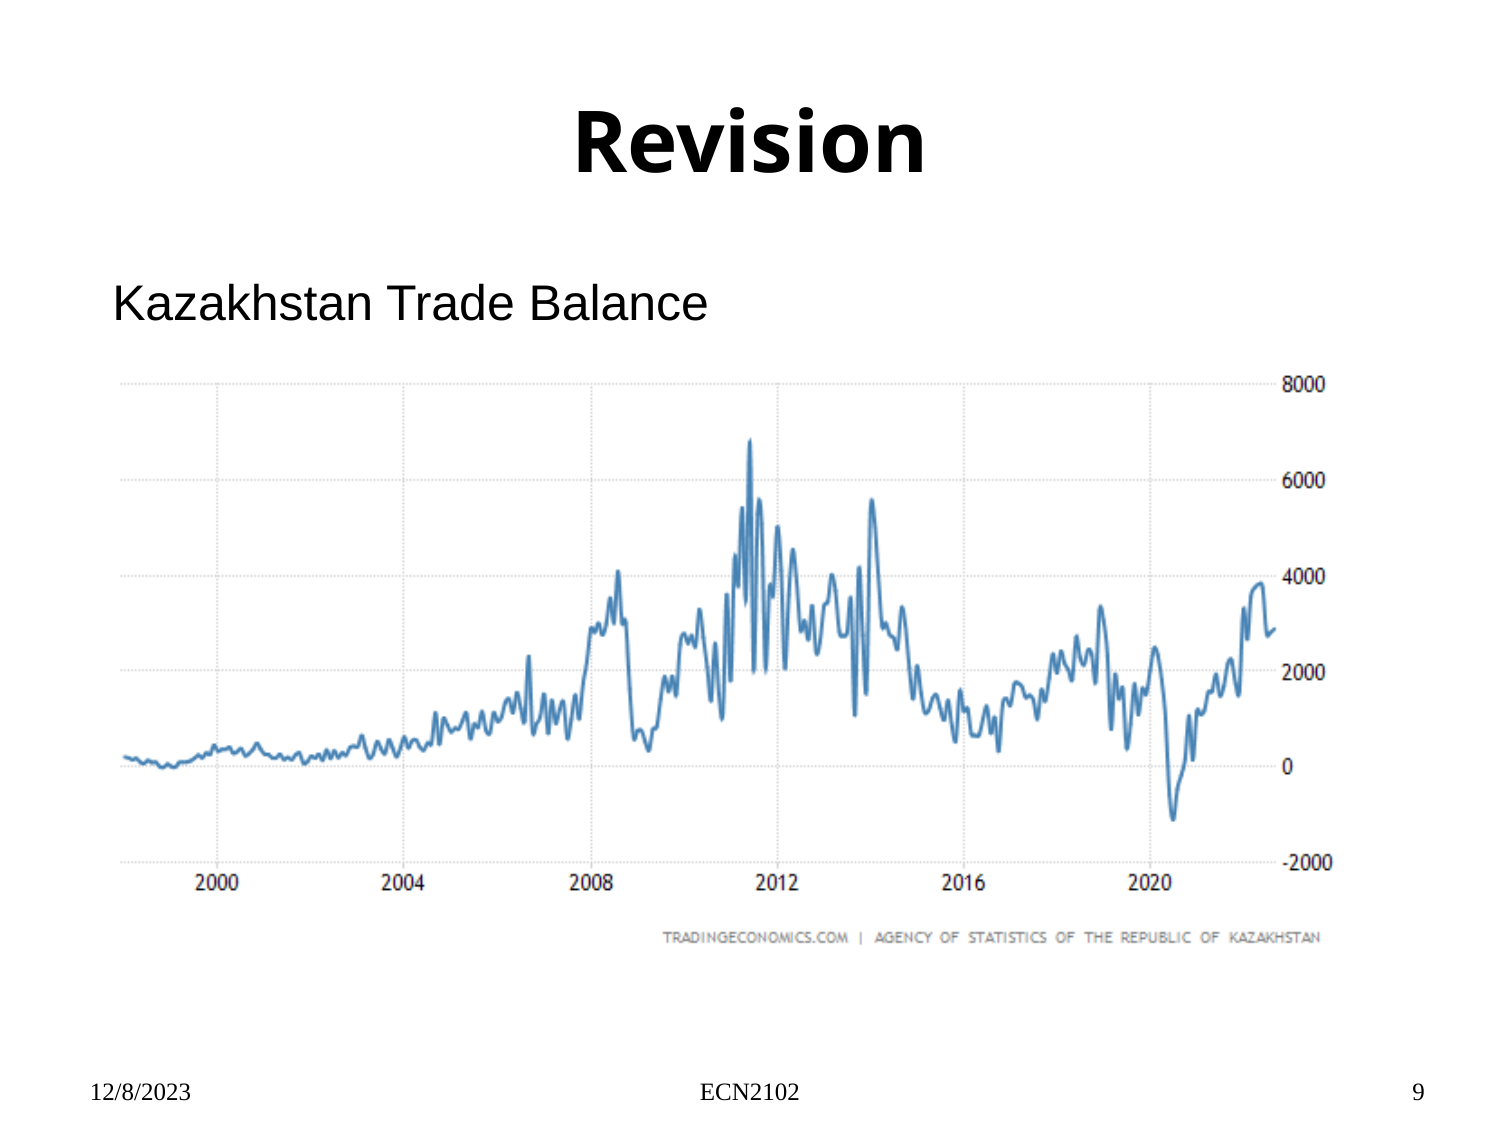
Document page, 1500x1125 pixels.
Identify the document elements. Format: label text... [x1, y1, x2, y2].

list Kazakhstan Trade Balance [75, 262, 1425, 1035]
slide_number 9 [1299, 1052, 1425, 1113]
title Revision [75, 45, 1425, 233]
picture [81, 349, 1401, 965]
footer ECN2102 [512, 1052, 988, 1113]
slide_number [75, 1052, 425, 1113]
